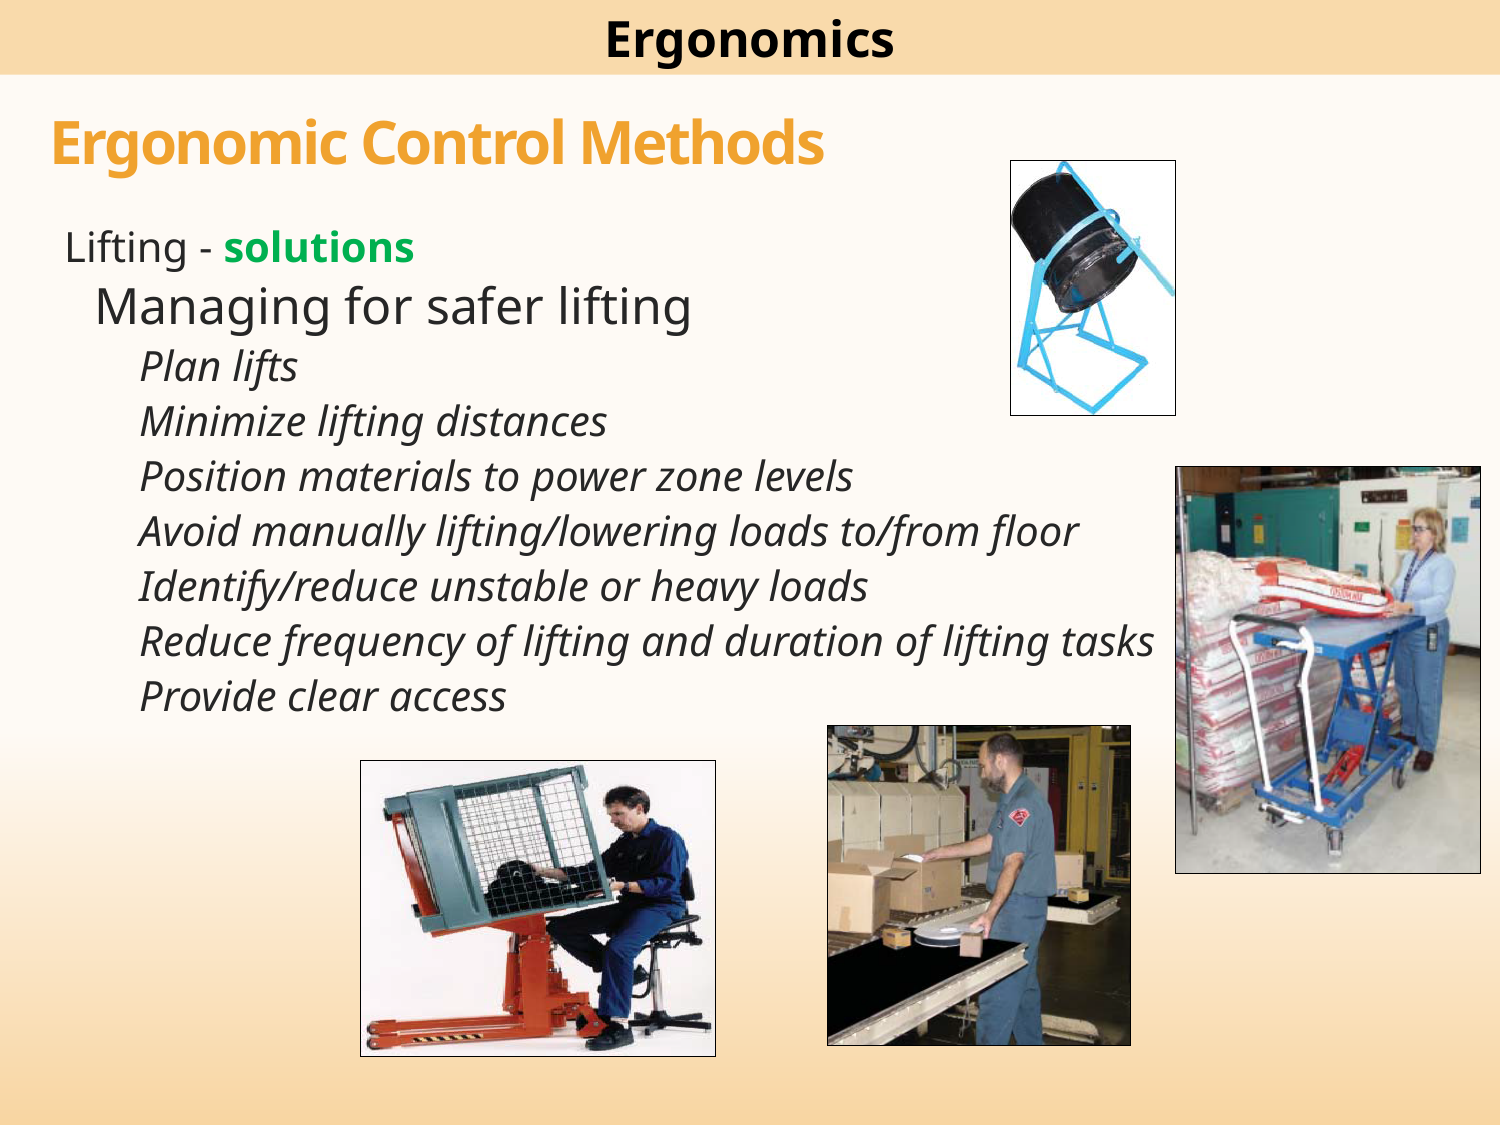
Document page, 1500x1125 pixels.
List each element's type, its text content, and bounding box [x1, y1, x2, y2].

picture [360, 760, 717, 1057]
list Lifting - solutions Managing for safer lifting Plan lifts Minimize lifting distances Position materials to power zone levels Avoid manually lifting/lowering loads to/from floor Identify/reduce unstable or heavy loads Reduce frequency of lifting and duration of lifting tasks Provide clear access [34, 221, 1328, 757]
picture [1009, 160, 1176, 416]
text_box Ergonomics [0, 0, 1500, 75]
picture [1175, 465, 1481, 874]
picture [826, 725, 1131, 1046]
title Ergonomic Control Methods [34, 104, 1328, 186]
